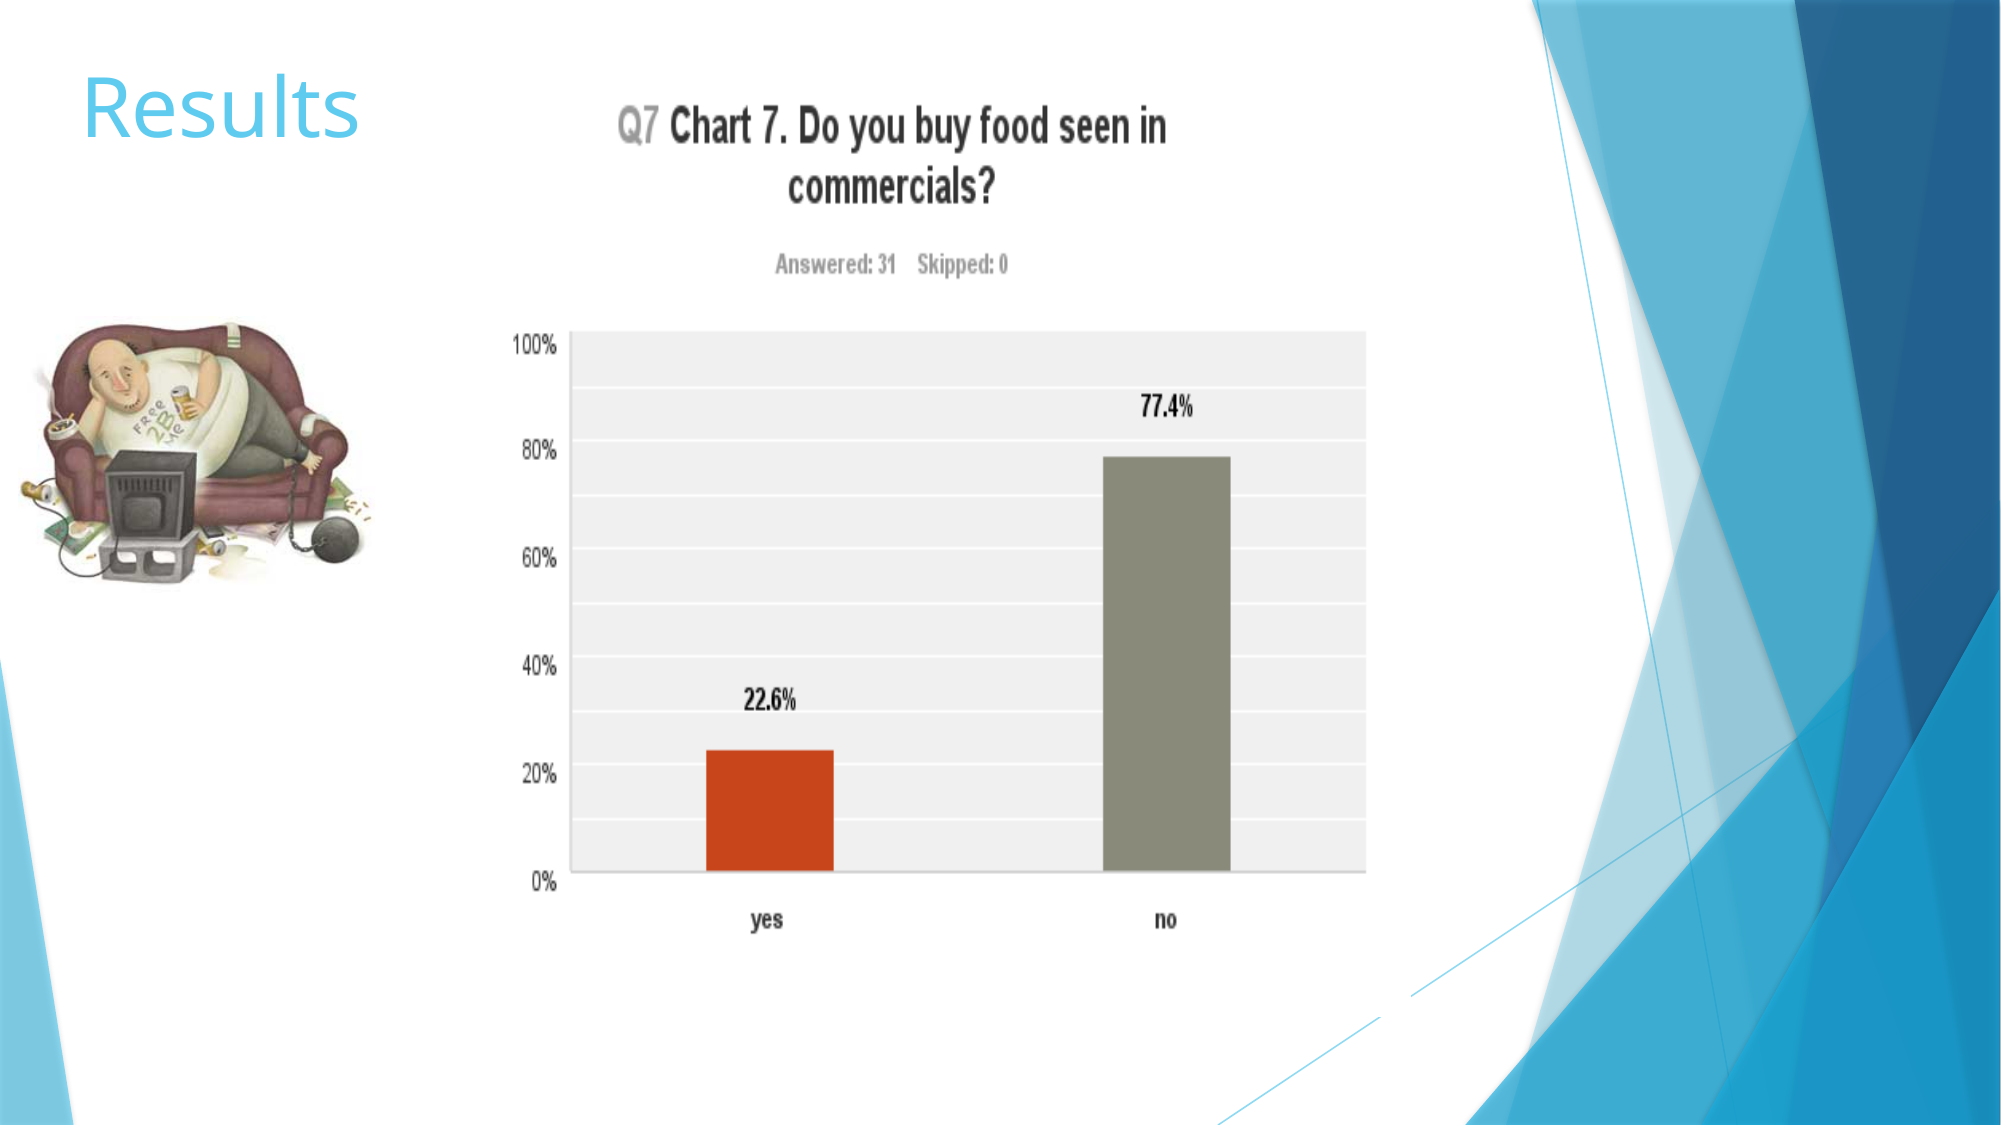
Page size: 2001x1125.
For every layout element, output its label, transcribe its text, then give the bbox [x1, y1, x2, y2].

title Results [0, 46, 373, 225]
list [17, 316, 369, 595]
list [374, 45, 1411, 1018]
